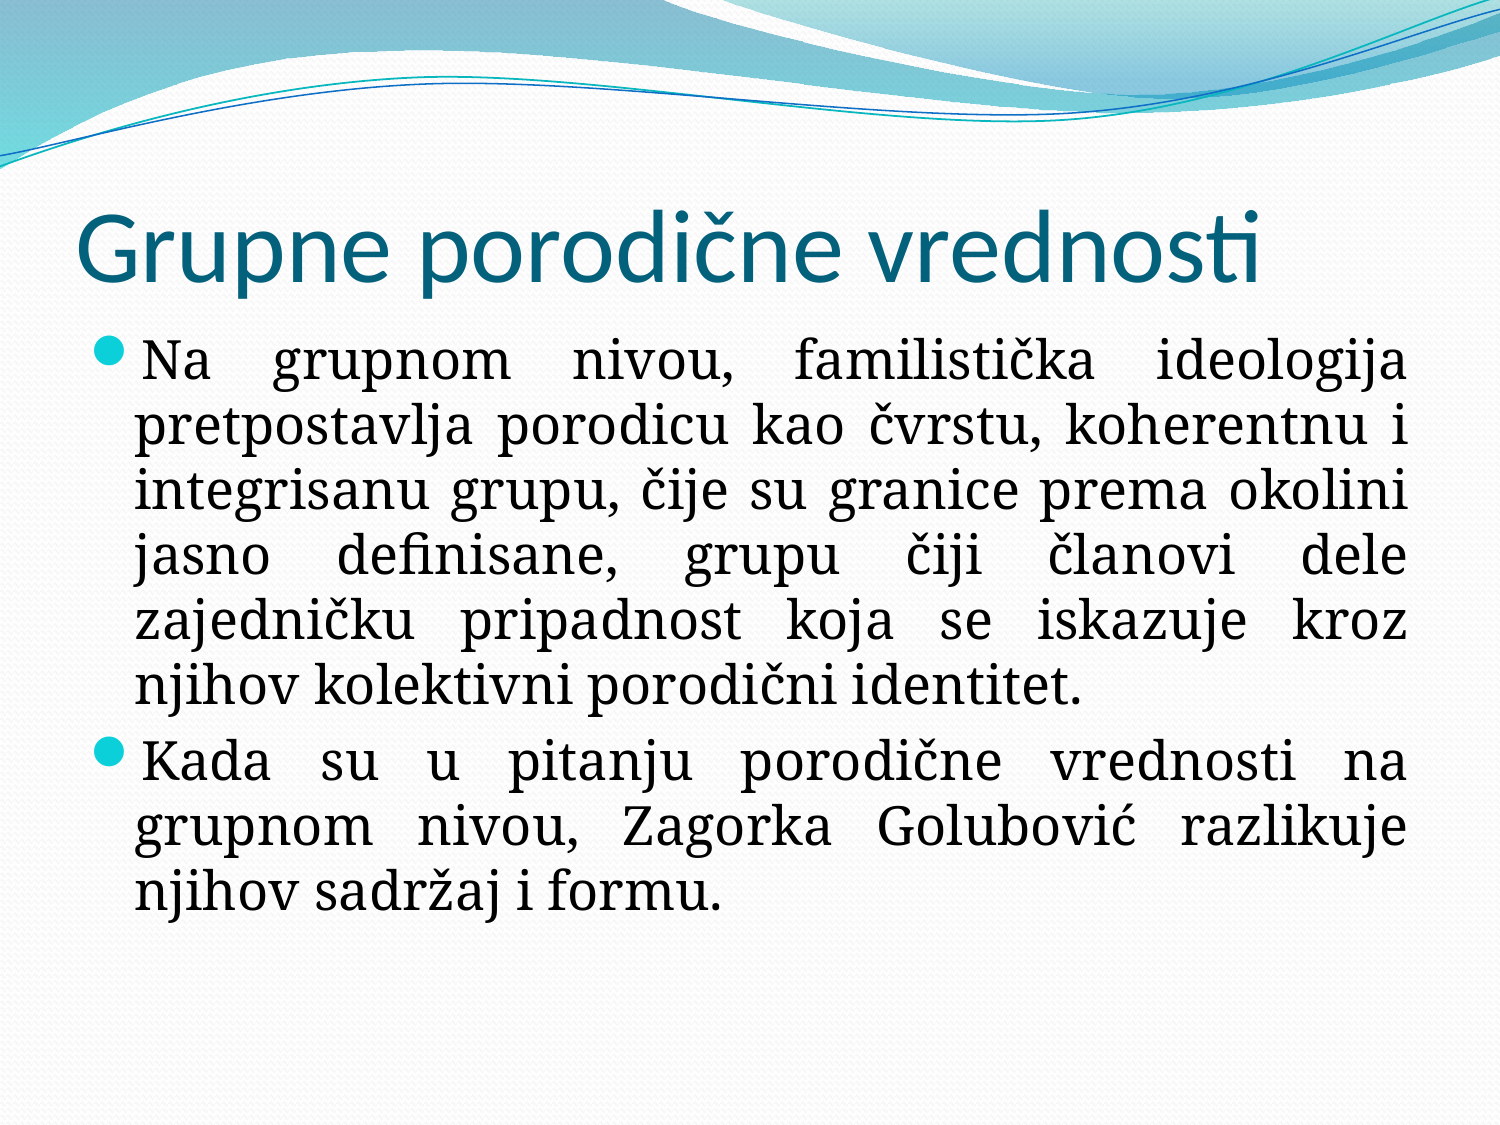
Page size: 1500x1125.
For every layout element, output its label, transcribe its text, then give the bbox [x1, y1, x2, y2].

title Grupne porodične vrednosti [75, 115, 1425, 303]
list Na grupnom nivou, familistička ideologija pretpostavlja porodicu kao čvrstu, koherentnu i integrisanu grupu, čije su granice prema okolini jasno definisane, grupu čiji članovi dele zajedničku pripadnost koja se iskazuje kroz njihov kolektivni porodični identitet. Kada su u pitanju porodične vrednosti na grupnom nivou, Zagorka Golubović razlikuje njihov sadržaj i formu. [75, 317, 1425, 1038]
